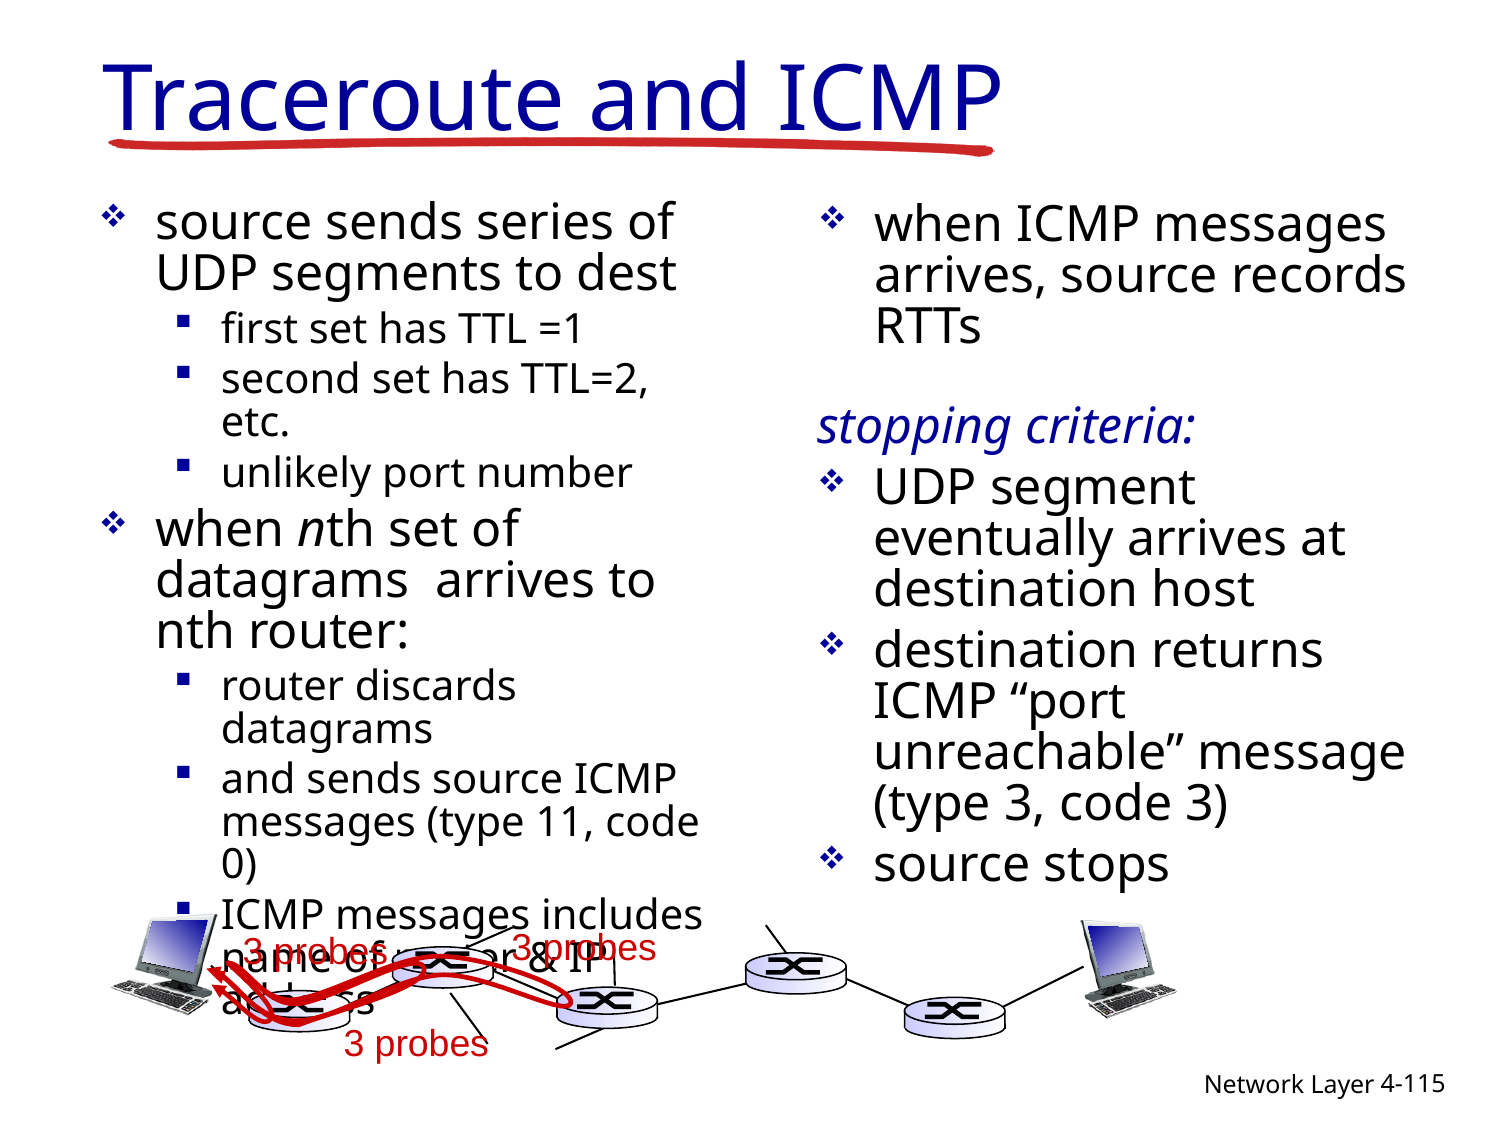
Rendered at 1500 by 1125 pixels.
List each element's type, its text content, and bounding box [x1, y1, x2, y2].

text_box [392, 946, 494, 989]
text_box [225, 980, 243, 1009]
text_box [745, 952, 848, 995]
text_box [225, 966, 263, 996]
picture [104, 132, 1005, 162]
text_box [498, 965, 555, 1004]
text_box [1076, 915, 1202, 1026]
list when ICMP messages arrives, source records RTTs [803, 193, 1429, 523]
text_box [904, 997, 1006, 1039]
text_box 3 probes [328, 1011, 504, 1072]
text_box [331, 967, 387, 989]
text_box [225, 961, 232, 968]
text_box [84, 908, 220, 1023]
title Traceroute and ICMP [87, 14, 1363, 174]
slide_number 4-115 [1365, 1059, 1477, 1106]
list source sends series of UDP segments to dest first set has TTL =1 second set has TTL=2, etc. unlikely port number when nth set of datagrams arrives to nth router: router discards datagrams and sends source ICMP messages (type 11, code 0) ICMP messages includes name of router & IP address [83, 191, 722, 954]
text_box 3 probes [496, 915, 672, 976]
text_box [556, 986, 659, 1029]
text_box stopping criteria: UDP segment eventually arrives at destination host destination returns ICMP “port unreachable” message (type 3, code 3) source stops [802, 395, 1428, 895]
footer Network Layer [914, 1060, 1391, 1109]
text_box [248, 990, 351, 1033]
text_box [343, 970, 389, 1007]
text_box 3 probes [227, 919, 404, 980]
